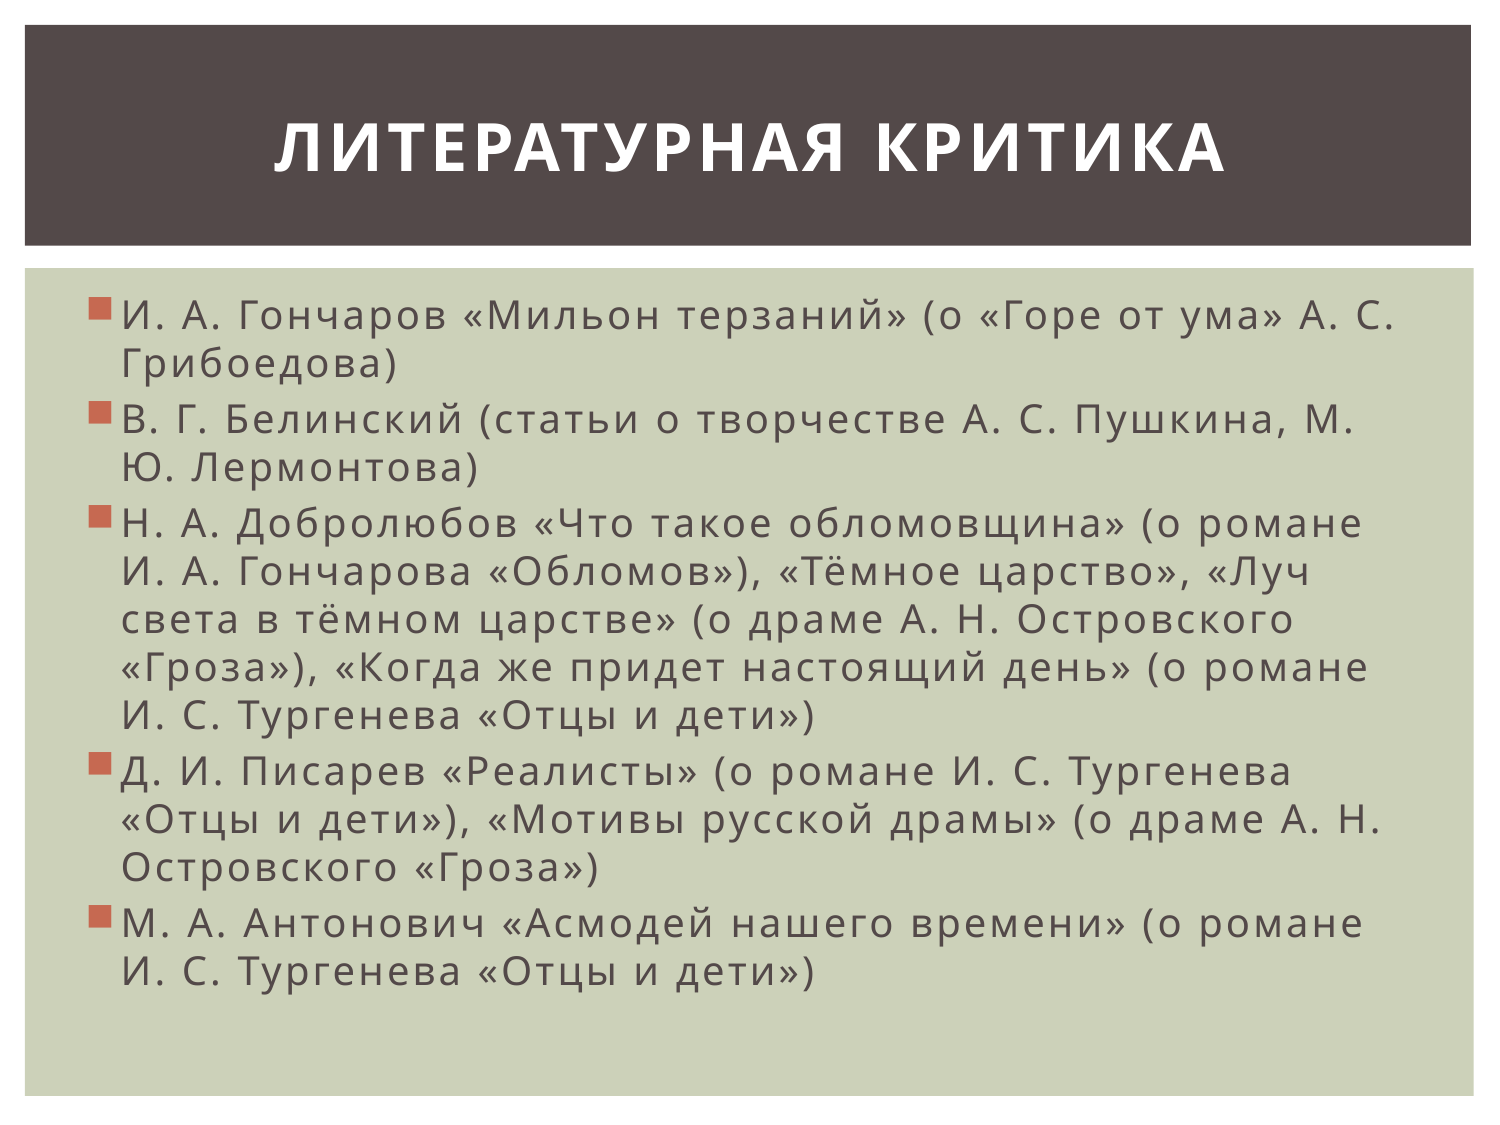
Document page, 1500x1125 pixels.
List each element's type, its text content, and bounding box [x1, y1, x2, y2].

title Литературная критика [62, 58, 1438, 232]
list И. А. Гончаров «Мильон терзаний» (о «Горе от ума» А. С. Грибоедова) В. Г. Белинский (статьи о творчестве А. С. Пушкина, М. Ю. Лермонтова) Н. А. Добролюбов «Что такое обломовщина» (о романе И. А. Гончарова «Обломов»), «Тёмное царство», «Луч света в тёмном царстве» (о драме А. Н. Островского «Гроза»), «Когда же придет настоящий день» (о романе И. С. Тургенева «Отцы и дети») Д. И. Писарев «Реалисты» (о романе И. С. Тургенева «Отцы и дети»), «Мотивы русской драмы» (о драме А. Н. Островского «Гроза») М. А. Антонович «Асмодей нашего времени» (о романе И. С. Тургенева «Отцы и дети») [62, 281, 1442, 1005]
